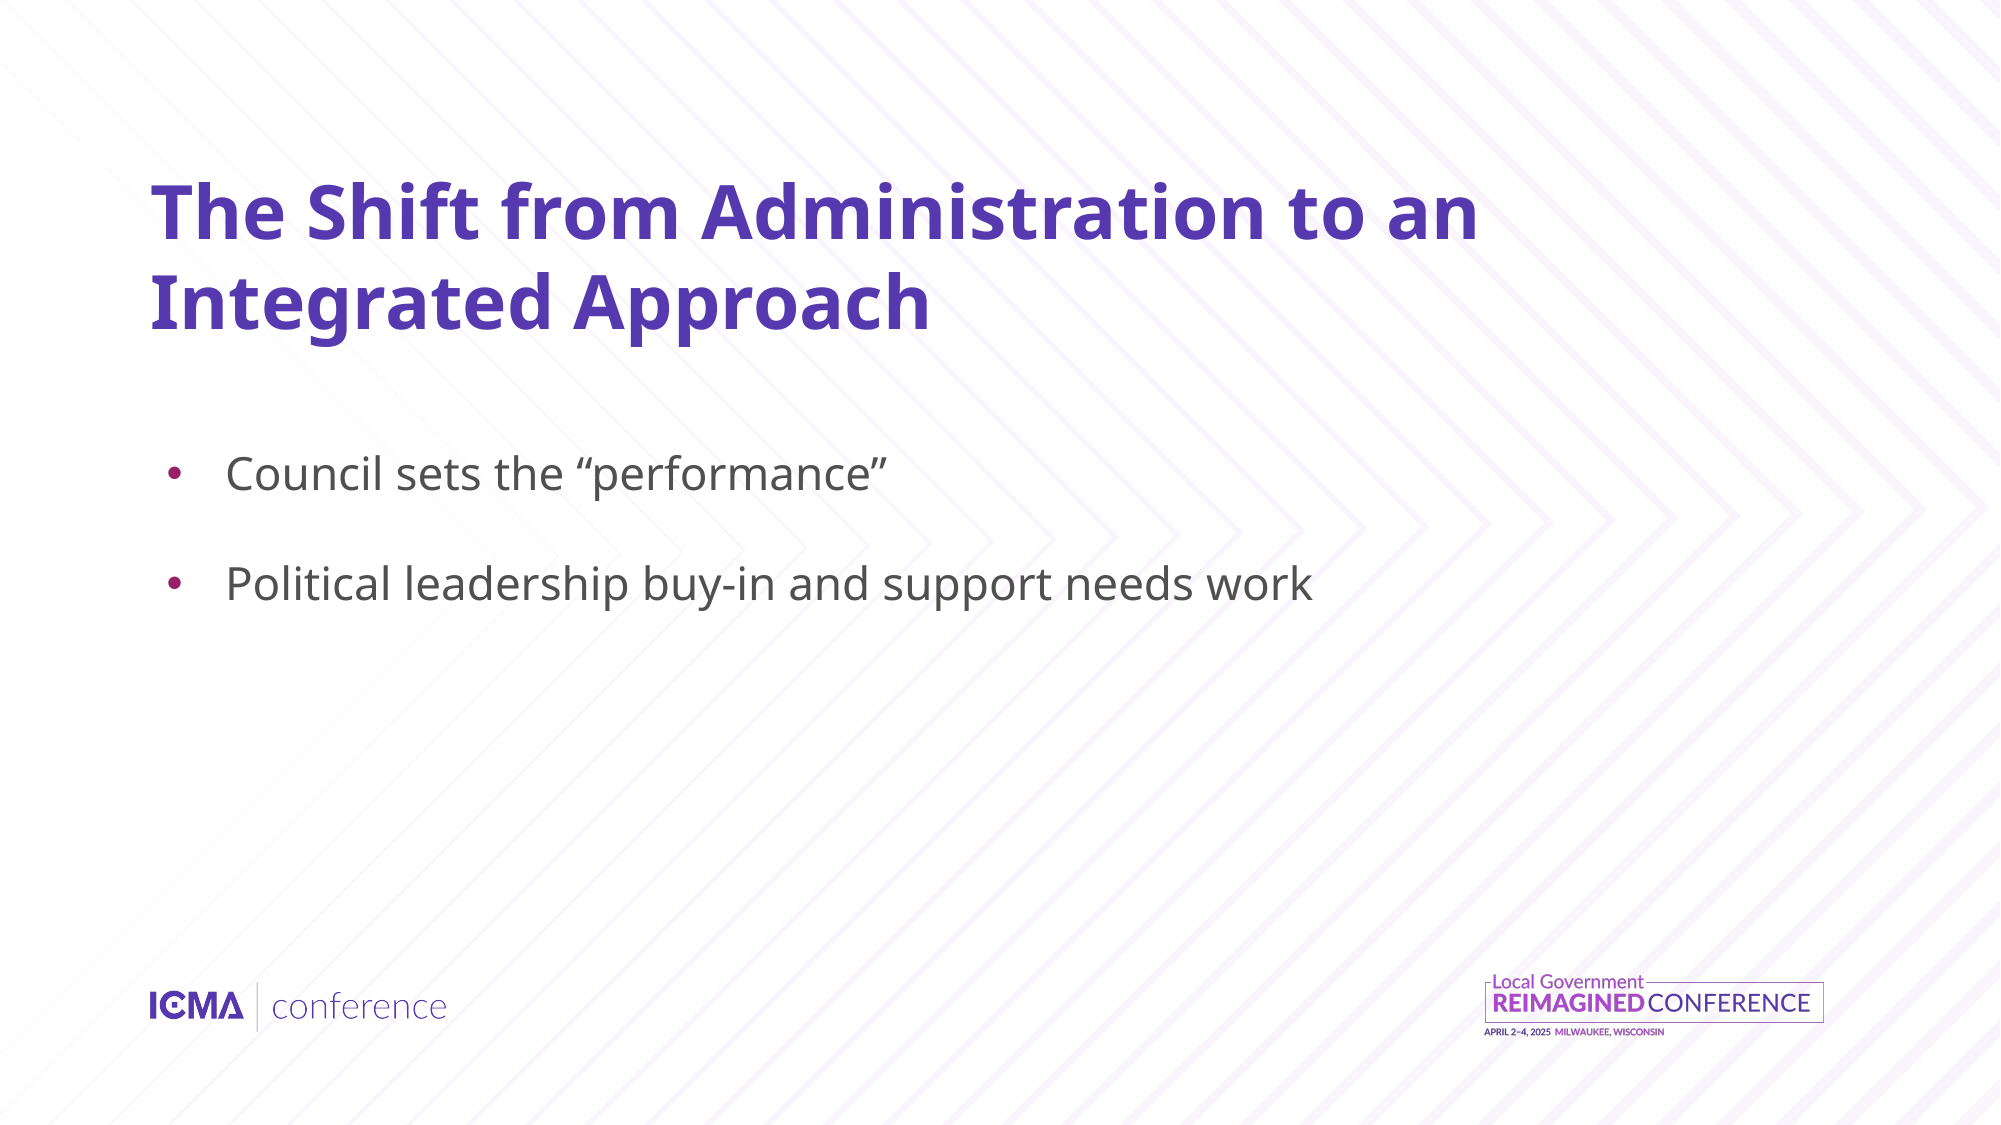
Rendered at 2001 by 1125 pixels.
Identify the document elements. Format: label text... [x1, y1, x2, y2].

list Council sets the “performance” Political leadership buy-in and support needs work [150, 389, 1681, 878]
picture [150, 982, 446, 1032]
title The Shift from Administration to an Integrated Approach [150, 149, 1783, 345]
picture [1484, 974, 1824, 1038]
